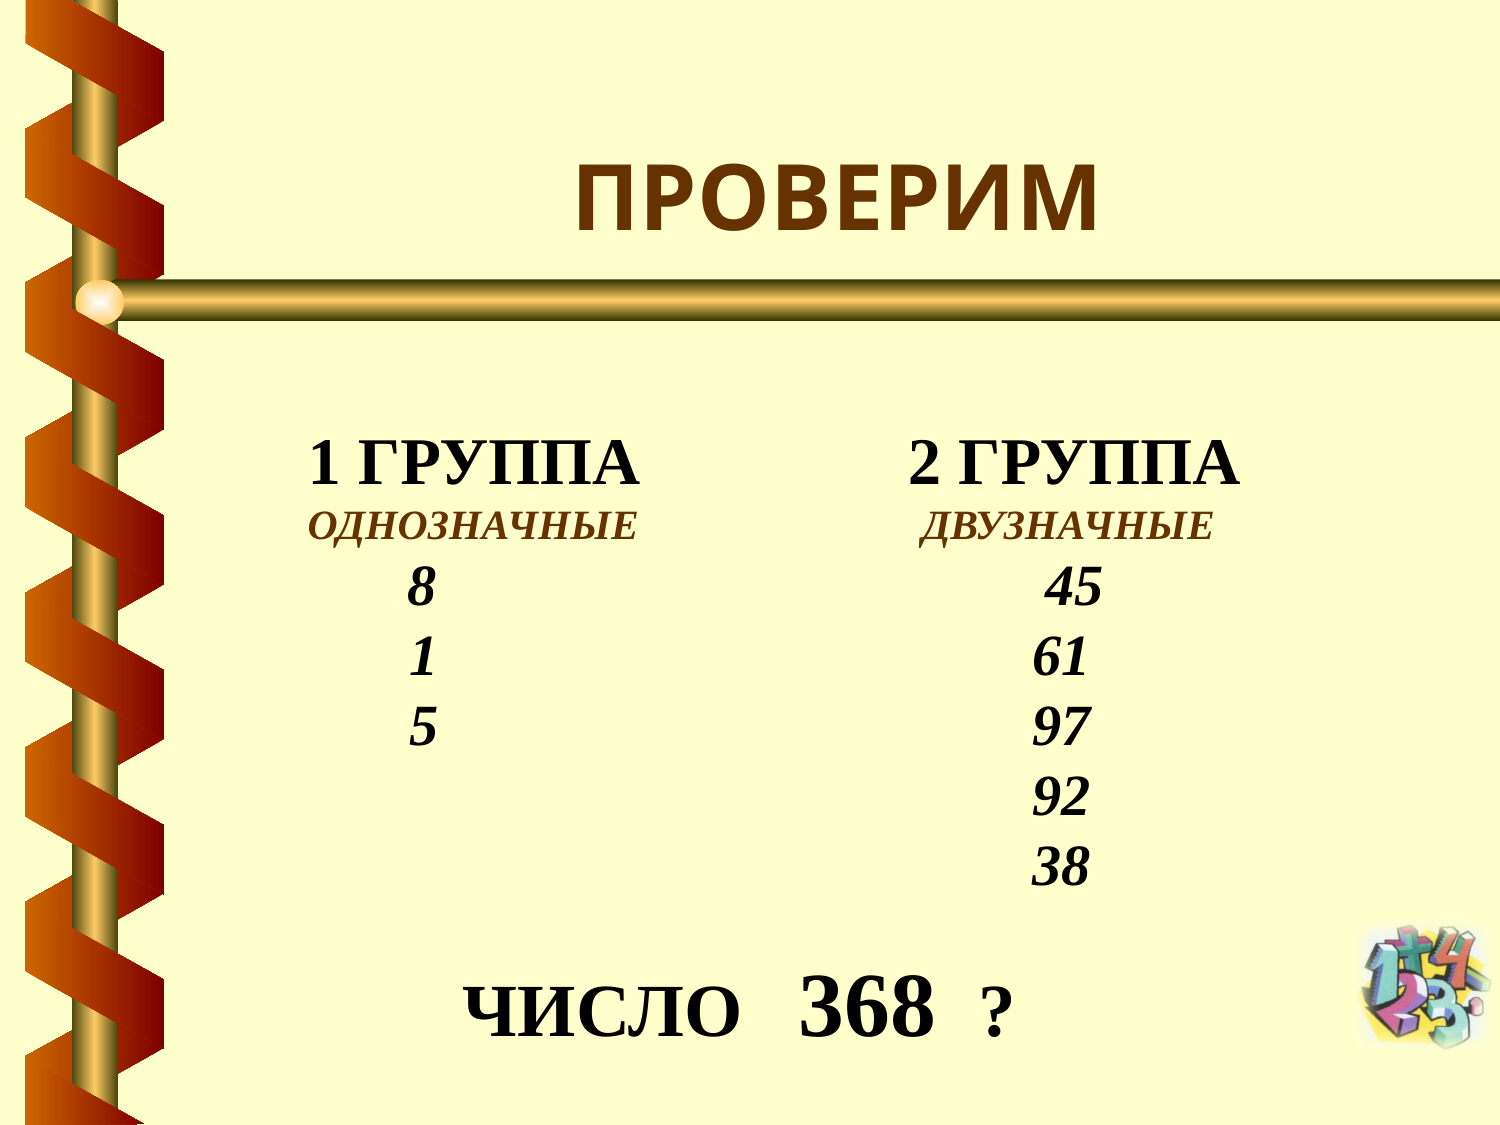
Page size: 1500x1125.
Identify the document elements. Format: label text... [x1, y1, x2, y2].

picture [1347, 913, 1500, 1058]
title ПРОВЕРИМ [199, 68, 1476, 257]
text_box 1 ГРУППА 2 ГРУППА ОДНОЗНАЧНЫЕ ДВУЗНАЧНЫЕ 8 45 1 61 5 97 92 38 [292, 410, 1264, 975]
text_box ЧИСЛО 368 ? [448, 937, 1032, 1063]
